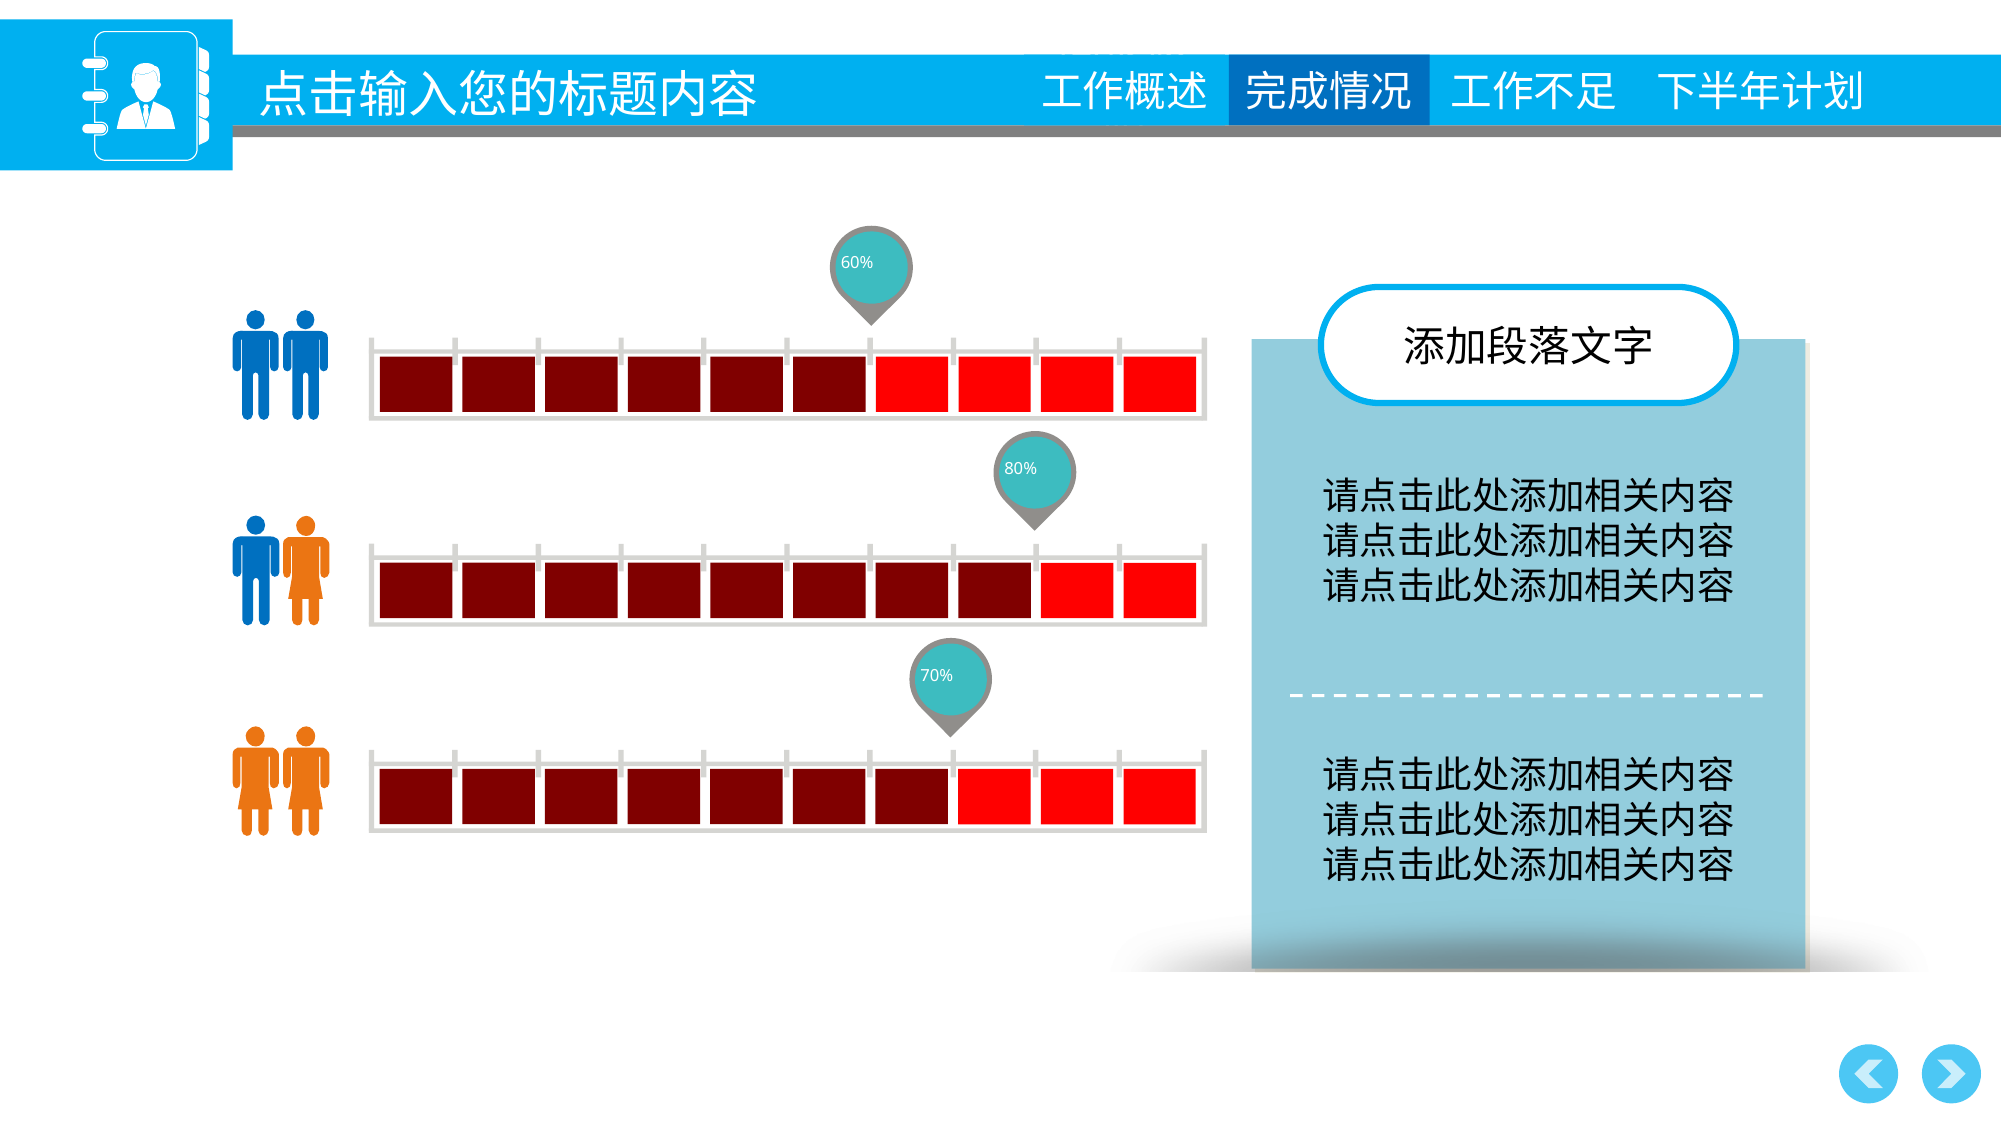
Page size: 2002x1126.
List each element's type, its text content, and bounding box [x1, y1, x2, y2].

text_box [368, 749, 1208, 834]
text_box [0, 17, 235, 172]
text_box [368, 337, 1208, 421]
picture [1094, 898, 1953, 972]
text_box 请点击此处添加相关内容 请点击此处添加相关内容 请点击此处添加相关内容 [1272, 464, 1786, 615]
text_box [232, 515, 330, 626]
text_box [232, 309, 329, 421]
text_box [1251, 339, 1806, 897]
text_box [989, 427, 1090, 520]
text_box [905, 634, 1005, 727]
text_box [82, 31, 210, 161]
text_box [232, 726, 330, 837]
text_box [825, 222, 926, 315]
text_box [368, 543, 1208, 627]
text_box 点击输入您的标题内容 [243, 54, 774, 130]
text_box 添加段落文字 [1320, 286, 1737, 403]
text_box 请点击此处添加相关内容 请点击此处添加相关内容 请点击此处添加相关内容 [1272, 744, 1786, 894]
